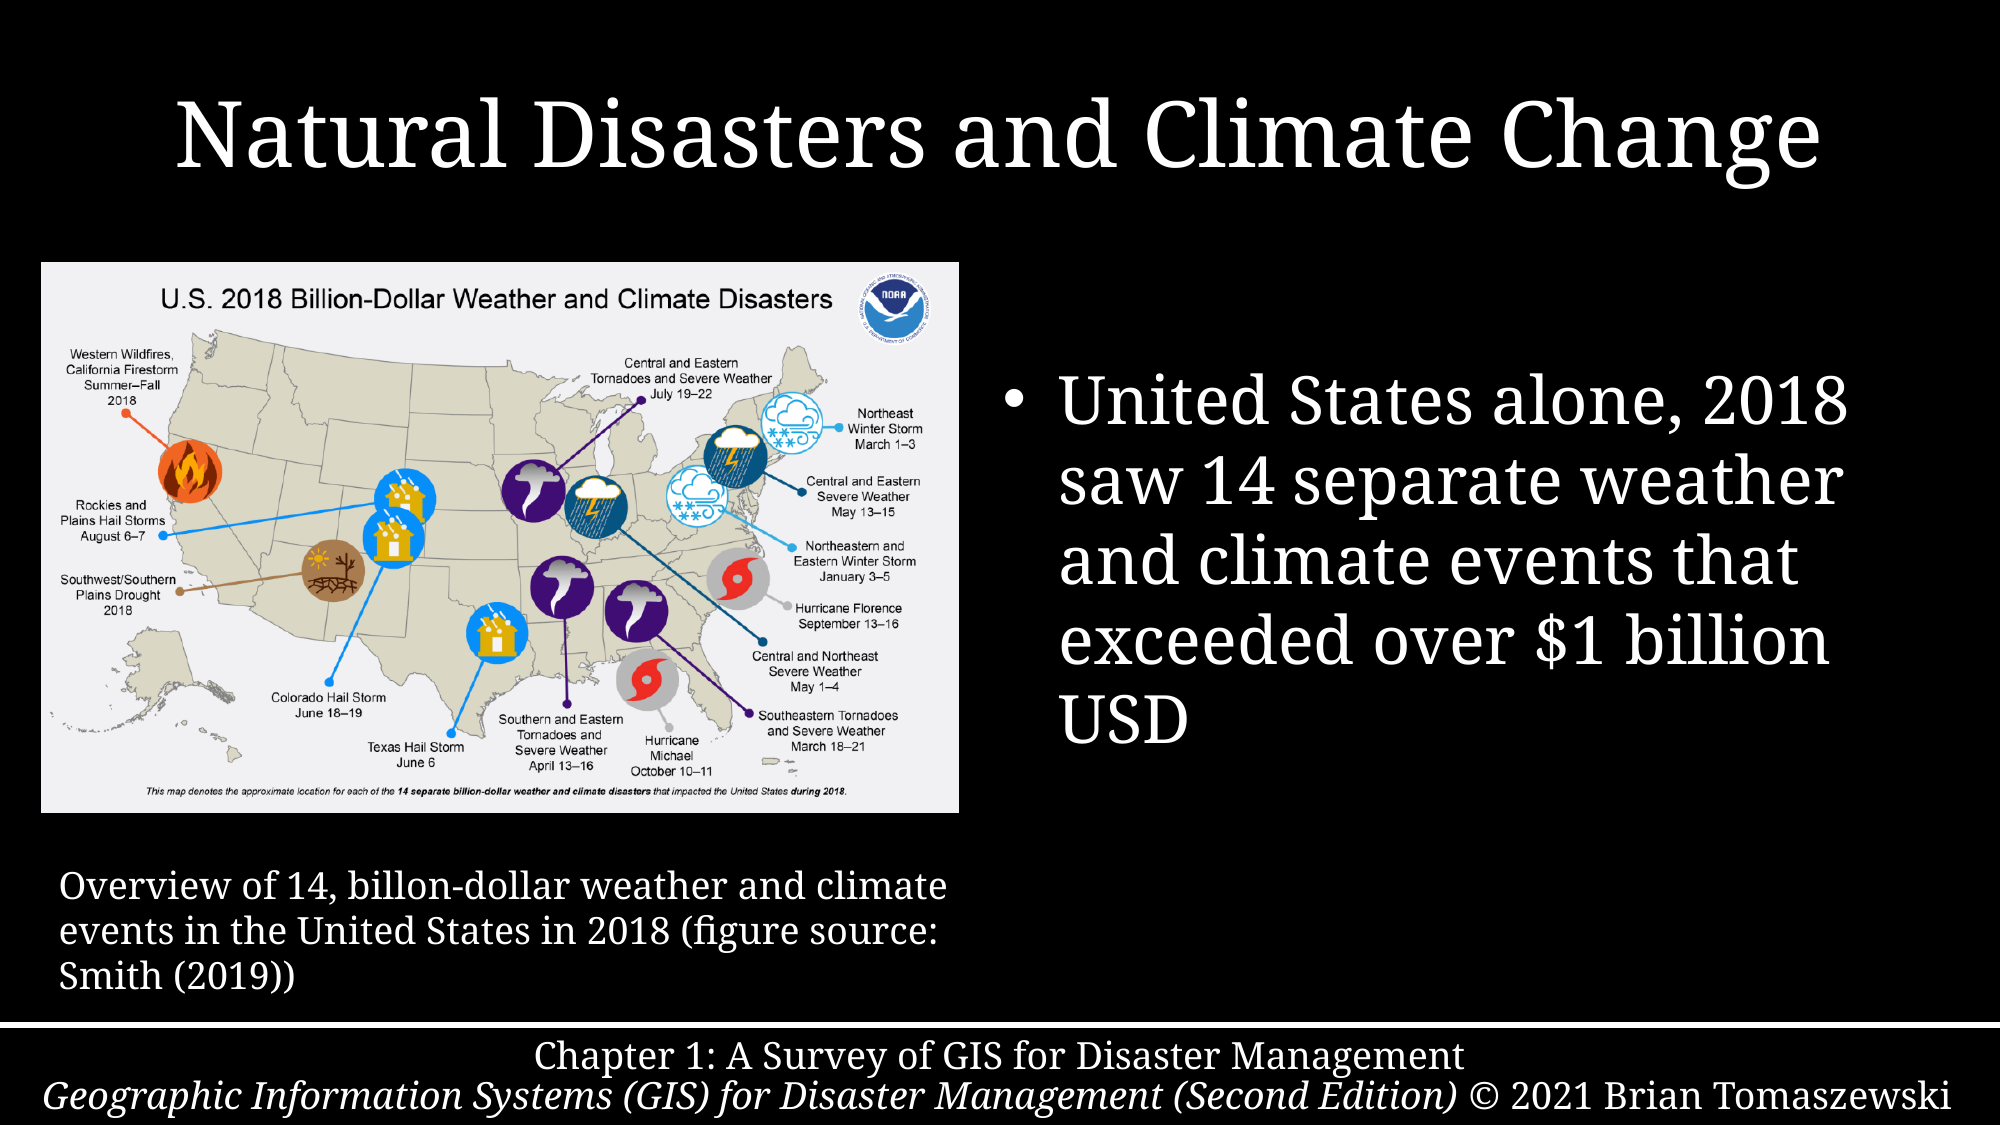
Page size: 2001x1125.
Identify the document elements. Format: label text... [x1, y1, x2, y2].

title Natural Disasters and Climate Change [0, 37, 2000, 225]
text_box Overview of 14, billon-dollar weather and climate events in the United States in 2018 (figure source: Smith (2019)) [43, 854, 1050, 1005]
picture [41, 262, 959, 813]
list United States alone, 2018 saw 14 separate weather and climate events that exceeded over $1 billion USD [987, 350, 1938, 688]
